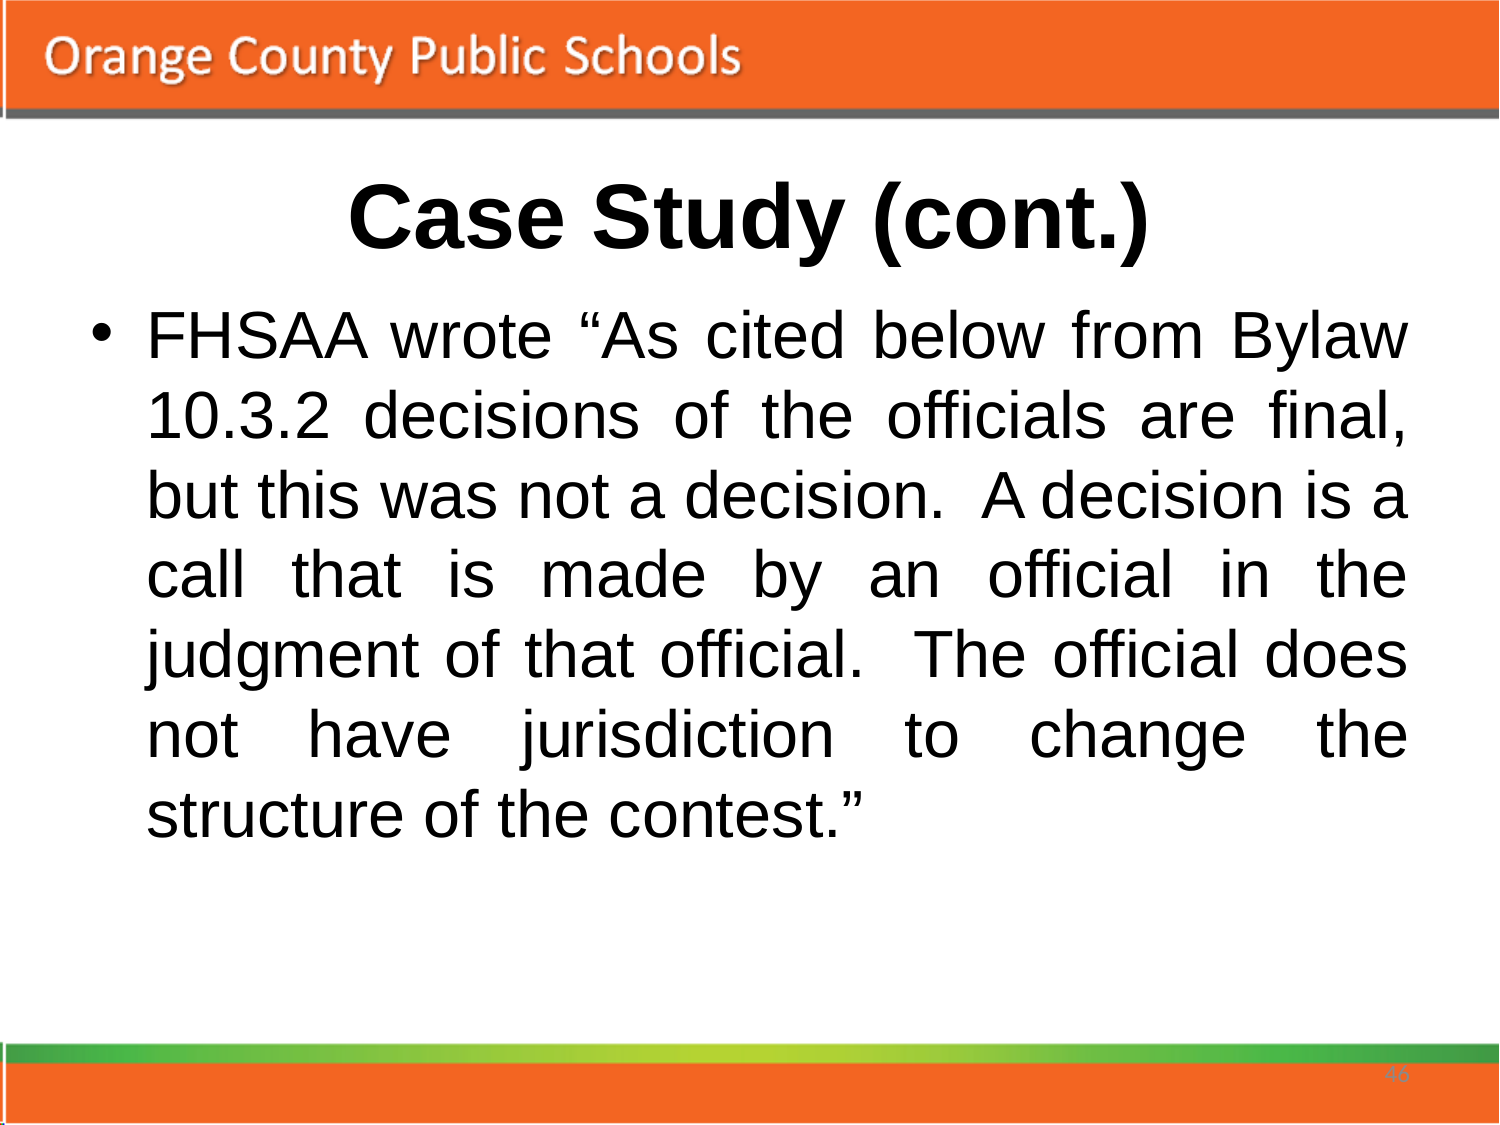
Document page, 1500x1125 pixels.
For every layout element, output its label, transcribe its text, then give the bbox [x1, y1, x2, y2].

title Case Study (cont.) [74, 117, 1426, 283]
picture [0, 0, 1499, 1125]
slide_number 46 [1074, 1042, 1425, 1103]
list FHSAA wrote “As cited below from Bylaw 10.3.2 decisions of the officials are final, but this was not a decision. A decision is a call that is made by an official in the judgment of that official. The official does not have jurisdiction to change the structure of the contest.” [74, 283, 1426, 1027]
